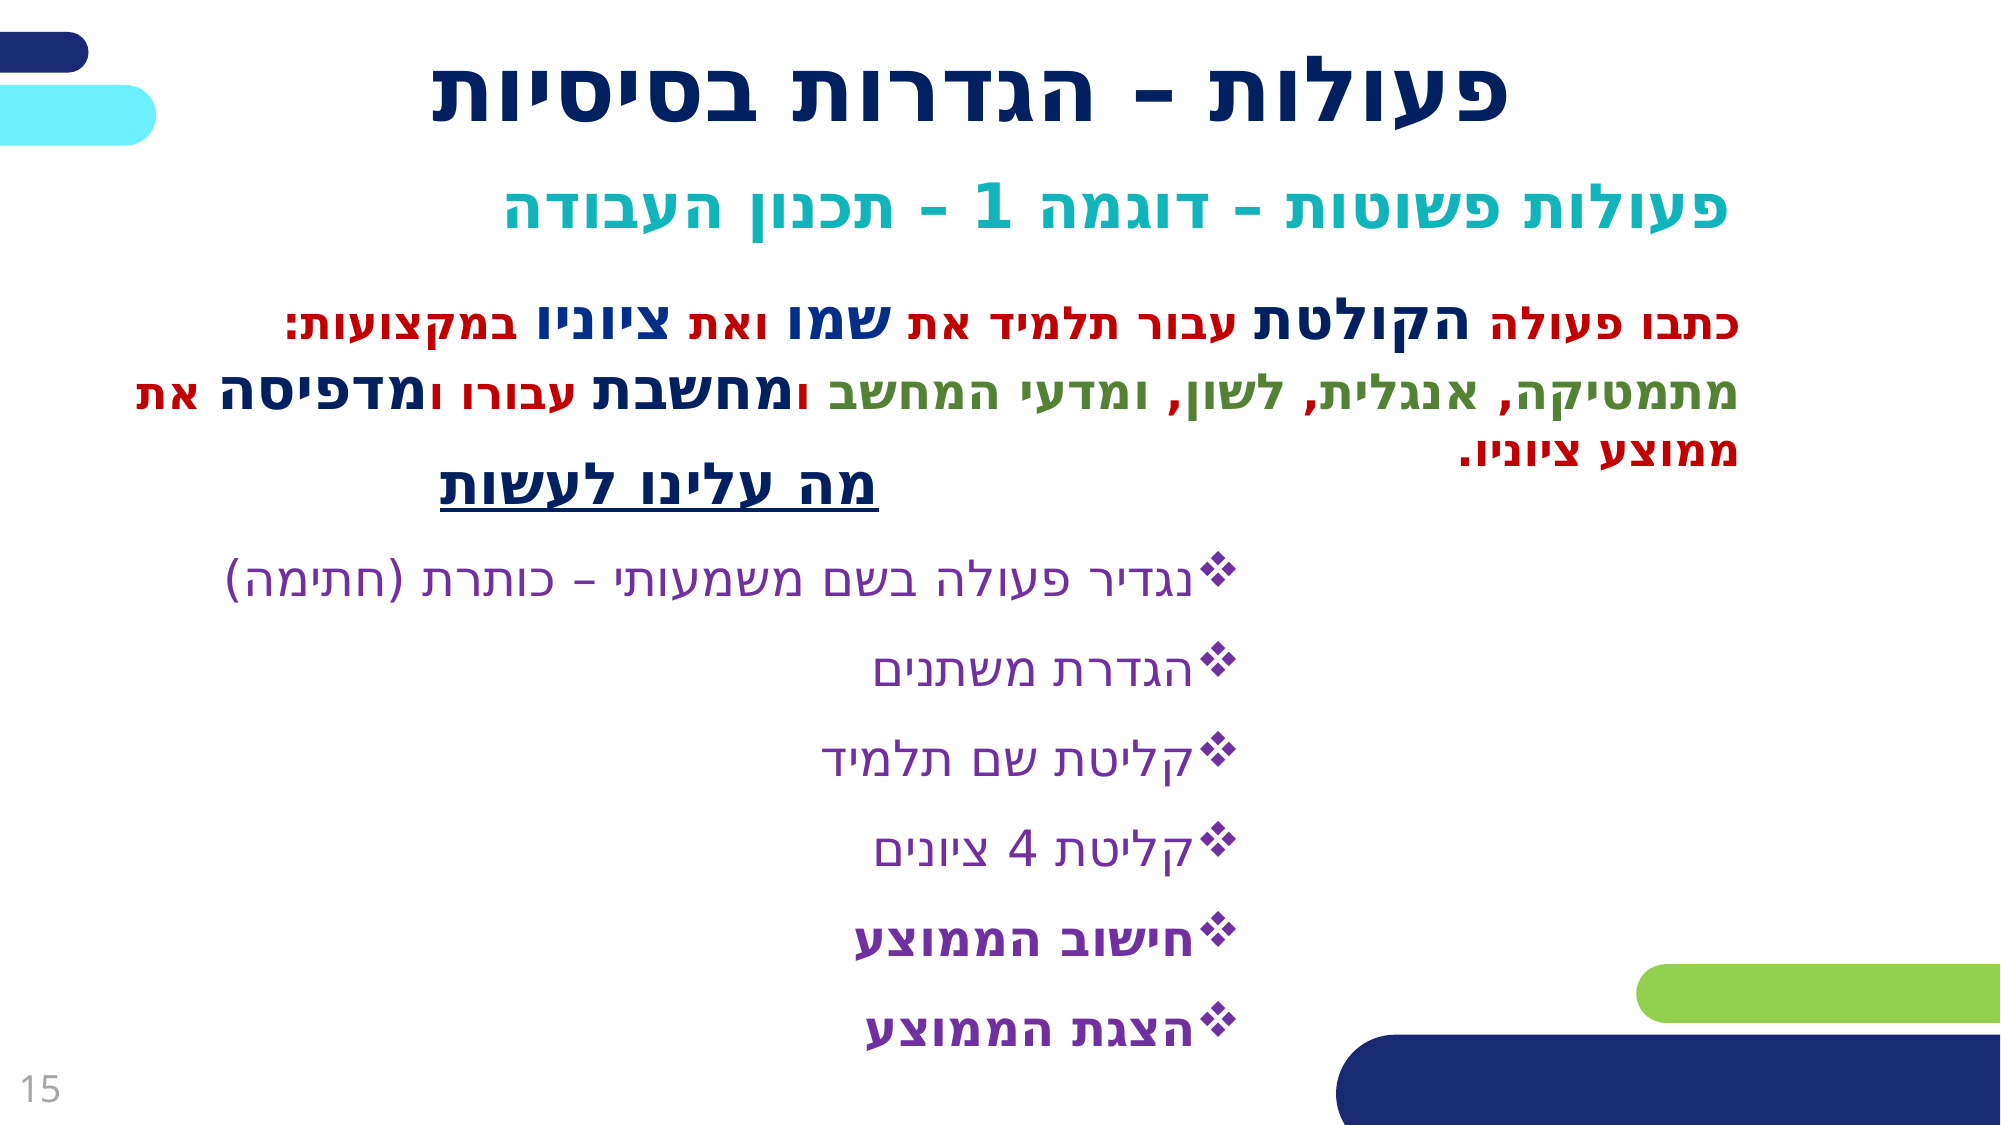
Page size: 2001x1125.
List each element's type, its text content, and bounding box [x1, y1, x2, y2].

title פעולות – הגדרות בסיסיות [168, 25, 1777, 144]
text_box כתבו פעולה הקולטת עבור תלמיד את שמו ואת ציוניו במקצועות: מתמטיקה, אנגלית, לשון, ומדעי המחשב ומחשבת עבורו ומדפיסה את ממוצע ציוניו. [63, 273, 1756, 484]
list פעולות פשוטות – דוגמה 1 – תכנון העבודה [168, 168, 1777, 239]
text_box מה עלינו לעשות נגדיר פעולה בשם משמעותי – כותרת (חתימה) הגדרת משתנים קליטת שם תלמיד קליטת 4 ציונים חישוב הממוצע הצגת הממוצע [63, 438, 1257, 1125]
